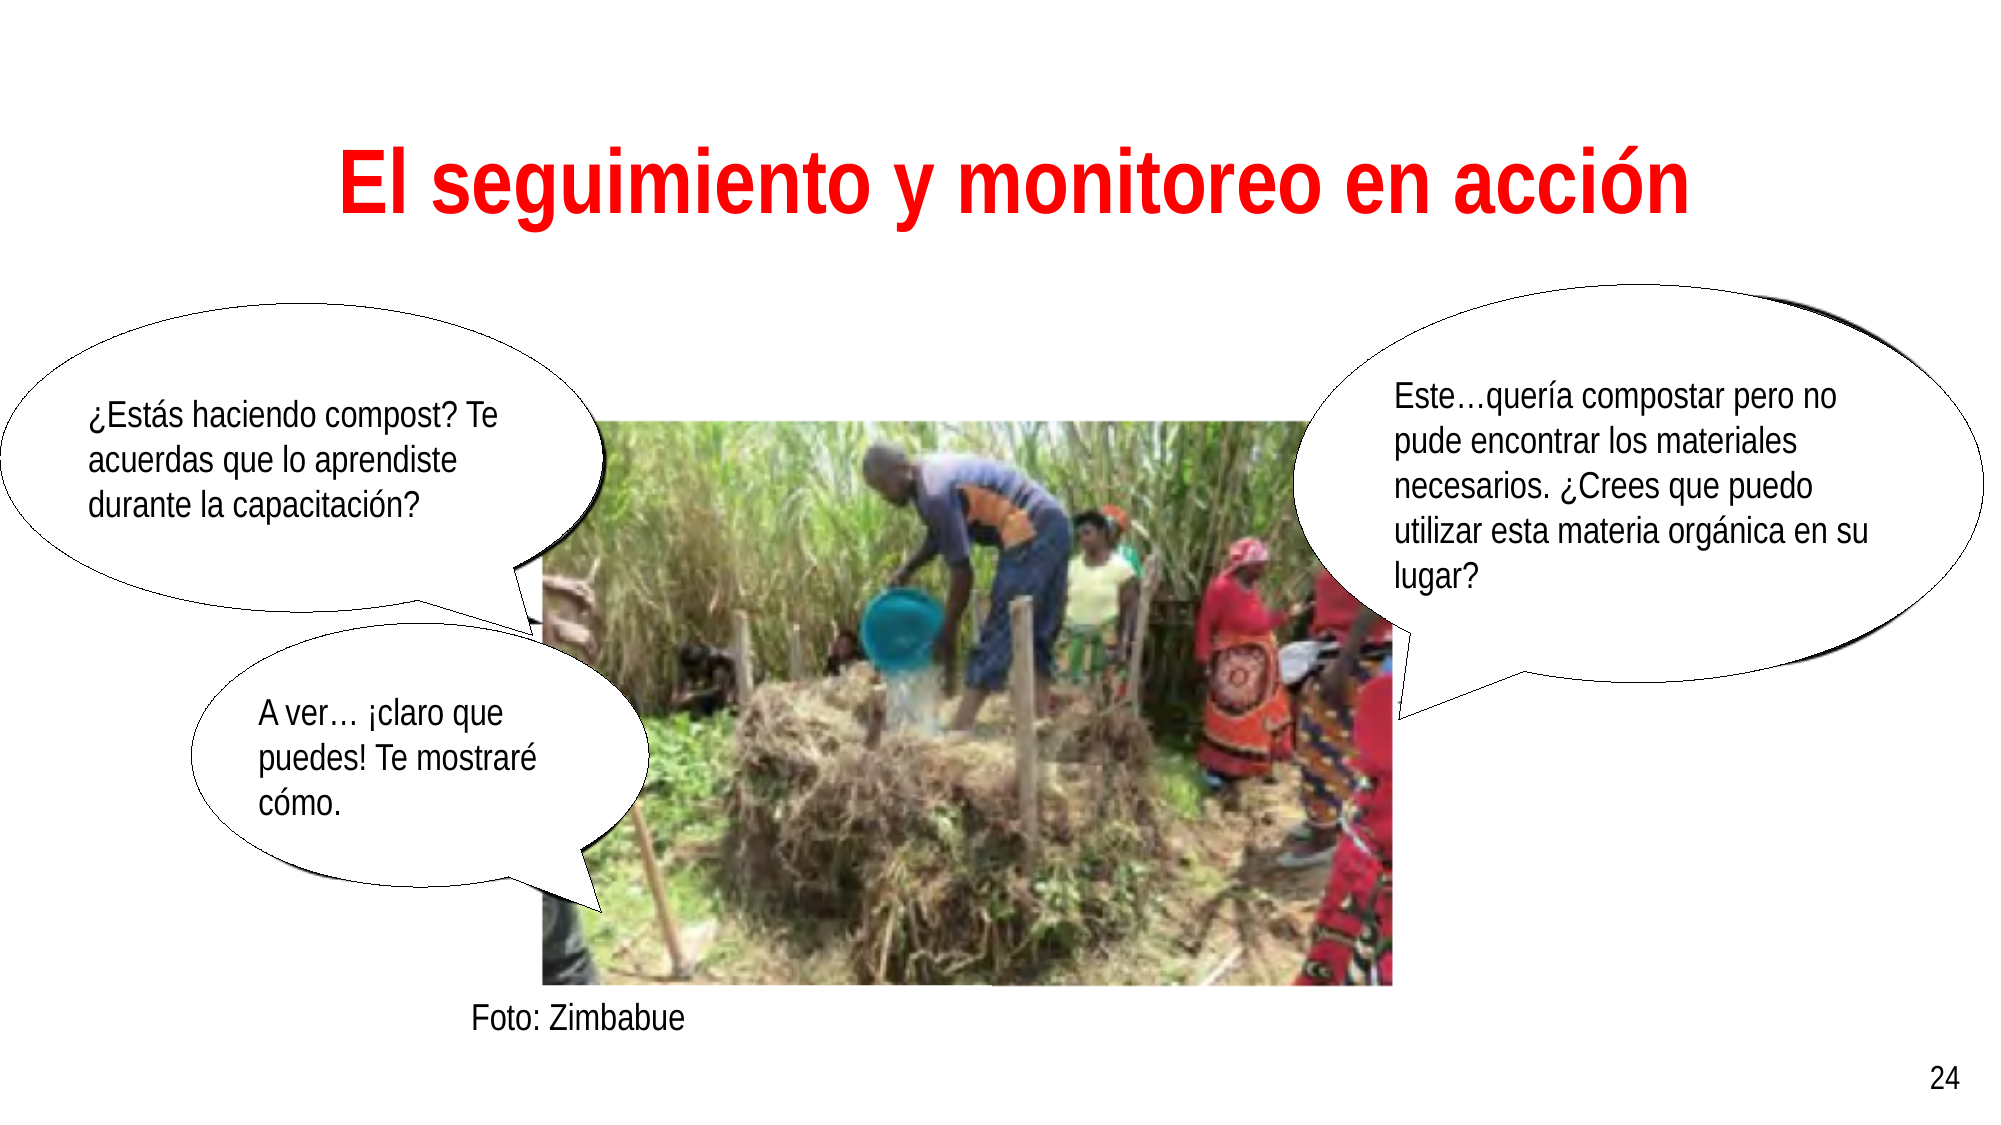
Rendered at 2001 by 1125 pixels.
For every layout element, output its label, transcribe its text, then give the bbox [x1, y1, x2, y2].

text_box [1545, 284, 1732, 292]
picture [0, 292, 1984, 1056]
slide_number 24 [1525, 1056, 1976, 1106]
title El seguimiento y monitoreo en acción [114, 75, 1918, 292]
